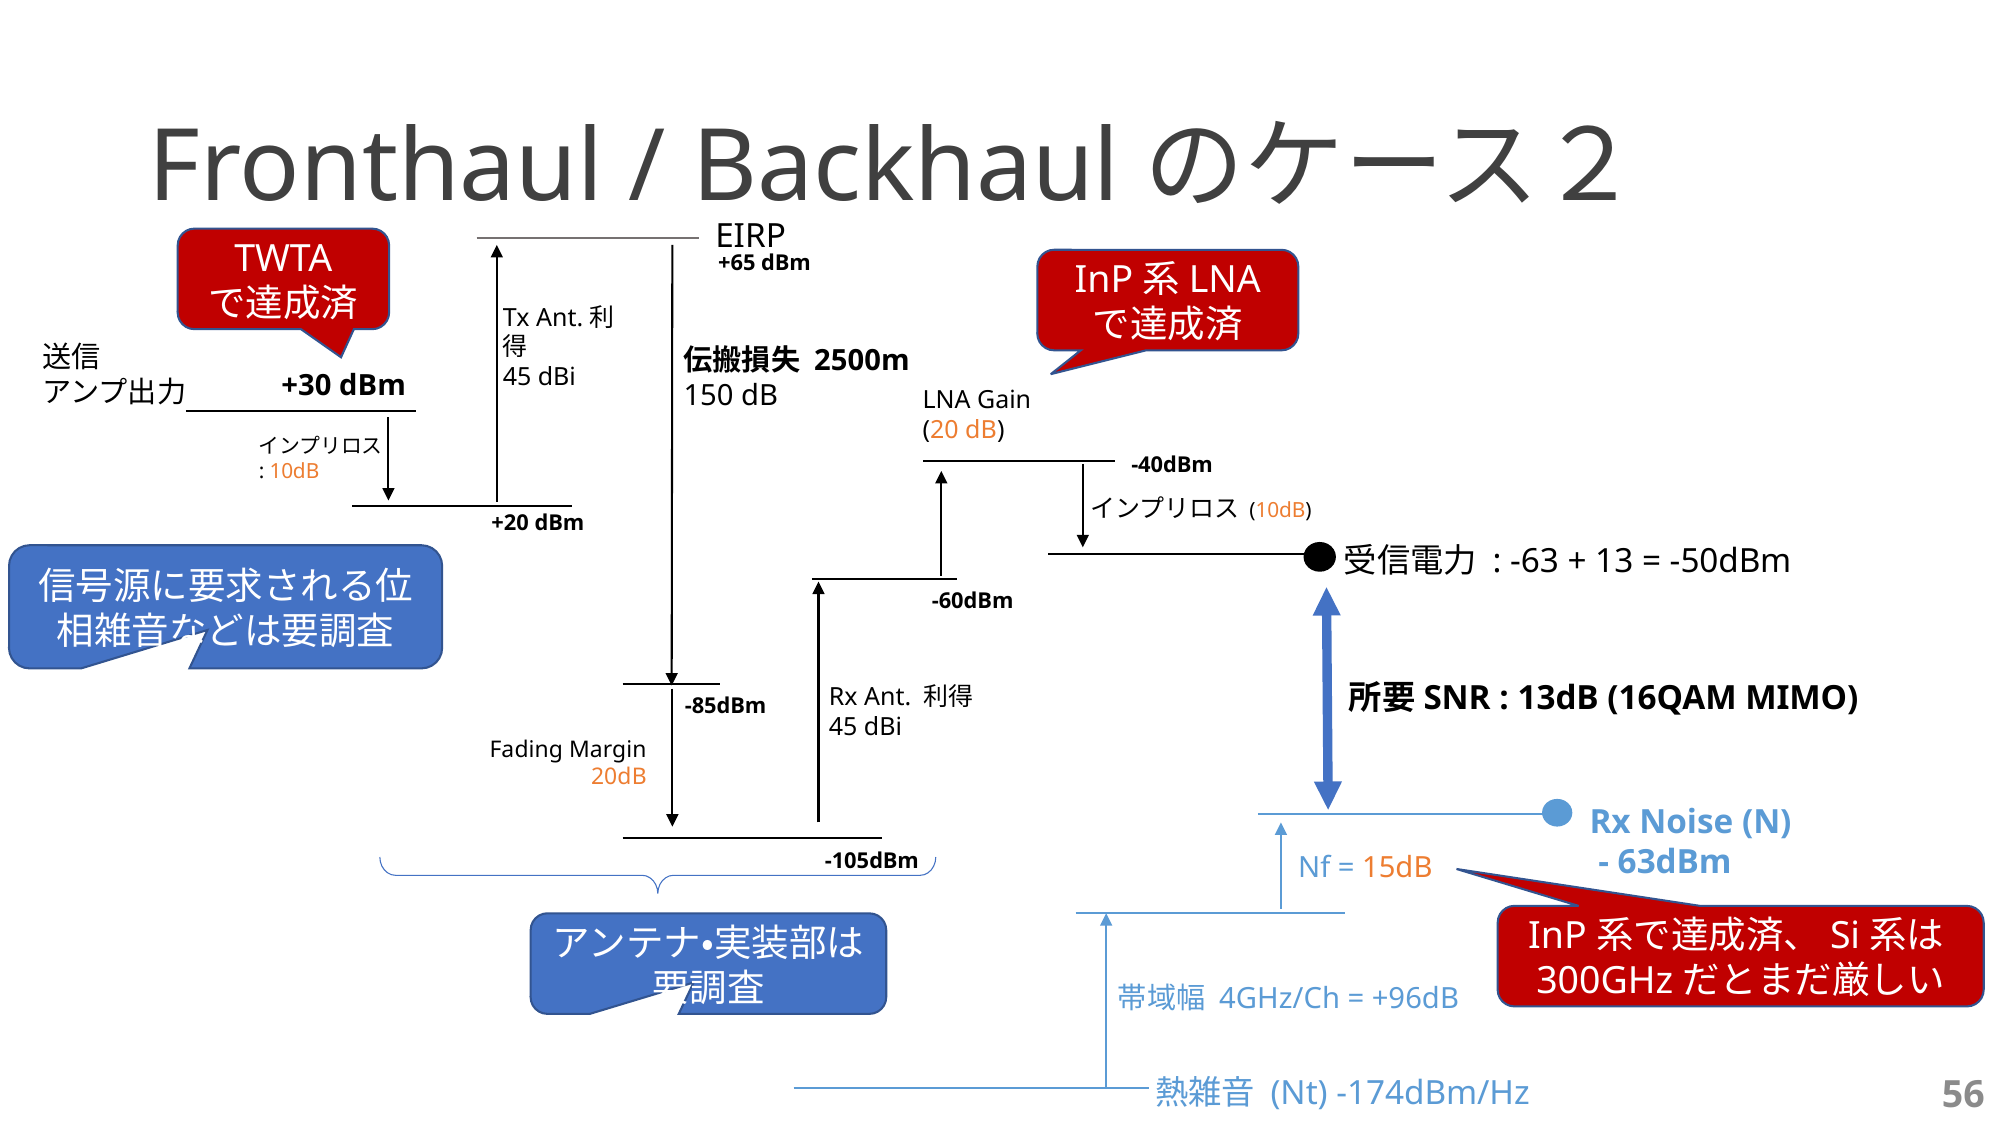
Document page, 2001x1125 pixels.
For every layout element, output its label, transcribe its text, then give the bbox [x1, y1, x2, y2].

text_box アンテナ・実装部は要調査 [529, 912, 888, 1015]
text_box TWTA で達成済 [176, 227, 391, 358]
text_box インプリロス : 10dB [389, 425, 400, 490]
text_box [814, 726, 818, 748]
text_box -85dBm [819, 684, 831, 726]
text_box -105dBm [809, 838, 971, 880]
text_box Nf = 15dB [1283, 840, 1489, 891]
text_box 伝搬損失 2500m 150 dB [673, 333, 935, 454]
text_box LNA Gain (20 dB) [908, 376, 1107, 451]
text_box +30 dBm [266, 358, 432, 409]
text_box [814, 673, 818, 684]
text_box Rx Ant. 利得 45 dBi [819, 673, 1048, 748]
text_box +65 dBm [703, 241, 864, 283]
text_box [1541, 797, 1574, 828]
text_box 信号源に要求される位相雑音などは要調査 [7, 544, 444, 670]
text_box -60dBm [917, 579, 1078, 621]
text_box 受信電力 : -63 + 13 = -50dBm [1329, 531, 1837, 587]
title Fronthaul / Backhaulのケース２ [137, 59, 1863, 278]
text_box [1303, 541, 1336, 572]
text_box Rx Noise (N) - 63dBm [1574, 792, 1896, 888]
text_box インプリロス : 10dB [243, 425, 388, 490]
text_box InP系LNA で達成済 [1036, 248, 1300, 376]
text_box 熱雑音 (Nt) -174dBm/Hz [1140, 1063, 1627, 1119]
text_box 帯域幅 4GHz/Ch = +96dB [1107, 972, 1489, 1023]
text_box Fading Margin 20dB [404, 727, 662, 797]
text_box 送信 アンプ出力 [27, 331, 219, 416]
text_box EIRP [700, 207, 1065, 262]
text_box インプリロス (10dB) [1075, 485, 1082, 530]
text_box インプリロス (10dB) [1083, 485, 1401, 530]
text_box InP系で達成済、Si系は300GHzだとまだ厳しい [1456, 867, 1985, 1008]
text_box -85dBm [670, 684, 818, 726]
text_box [379, 856, 937, 894]
text_box +20 dBm [476, 501, 611, 543]
text_box -40dBm [1116, 443, 1278, 485]
text_box Tx Ant.利得 45 dBi [497, 293, 654, 399]
text_box 所要SNR : 13dB (16QAM MIMO) [1334, 668, 1916, 724]
text_box Tx Ant.利得 45 dBi [488, 293, 496, 399]
